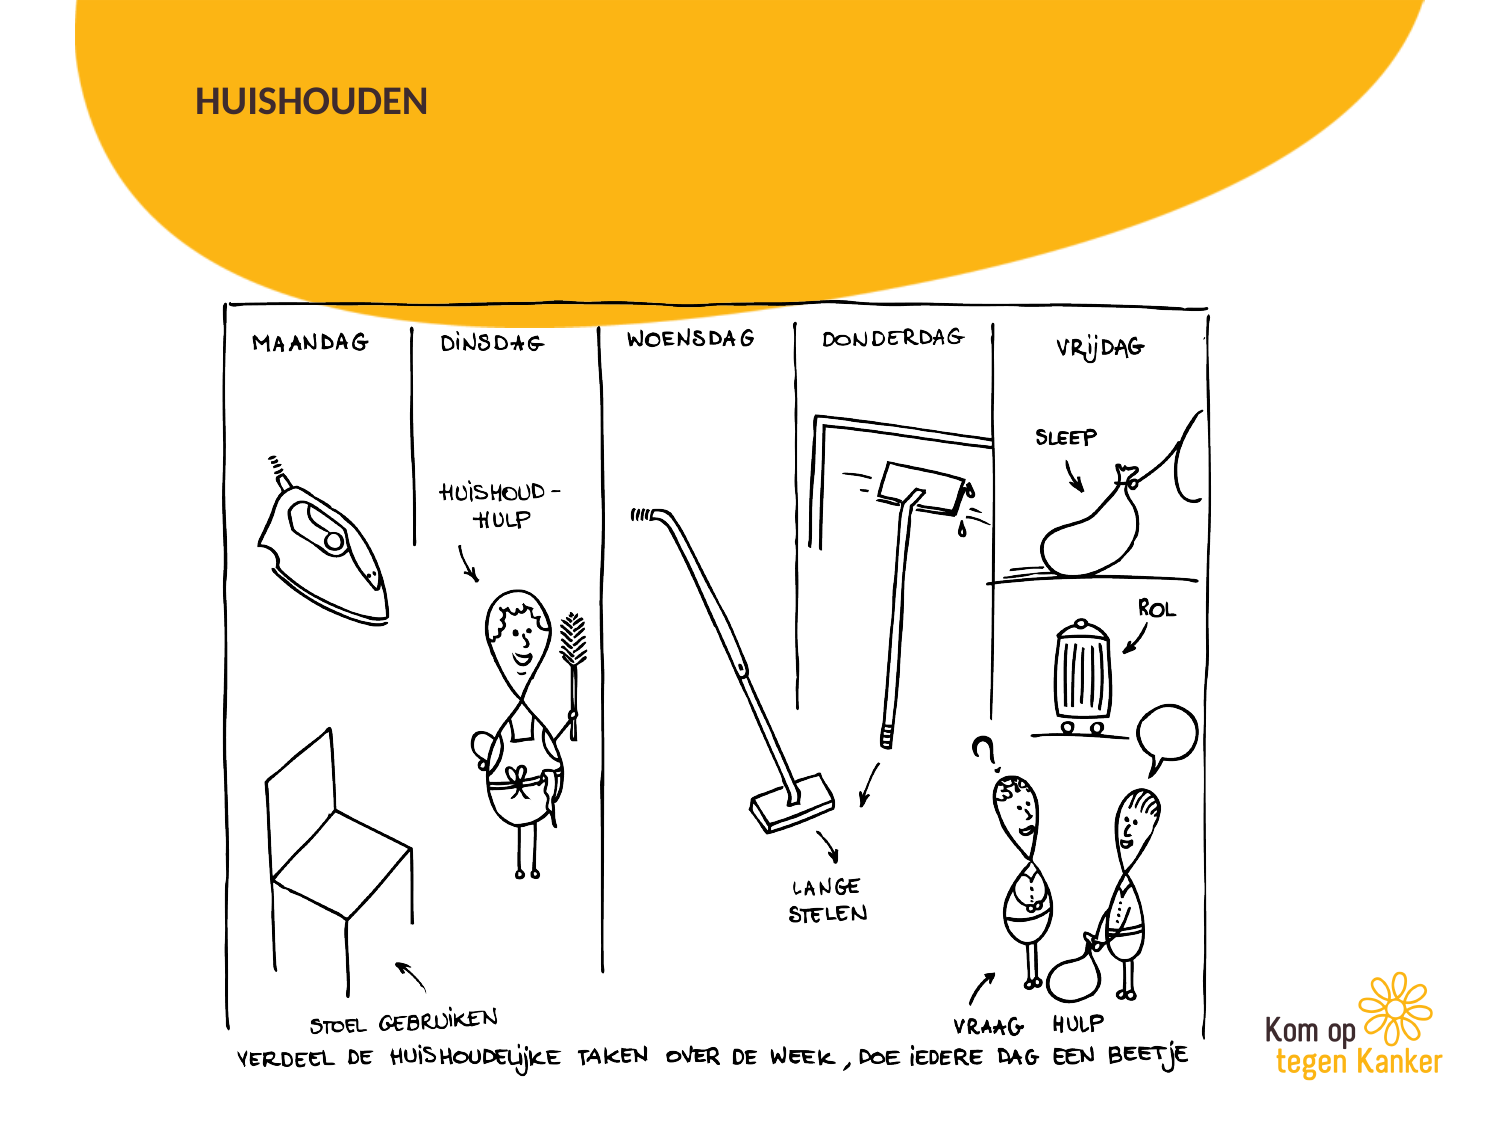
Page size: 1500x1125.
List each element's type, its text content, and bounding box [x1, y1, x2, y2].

picture [1254, 965, 1450, 1088]
picture [75, 0, 1425, 1105]
title Huishouden [180, 66, 1455, 180]
